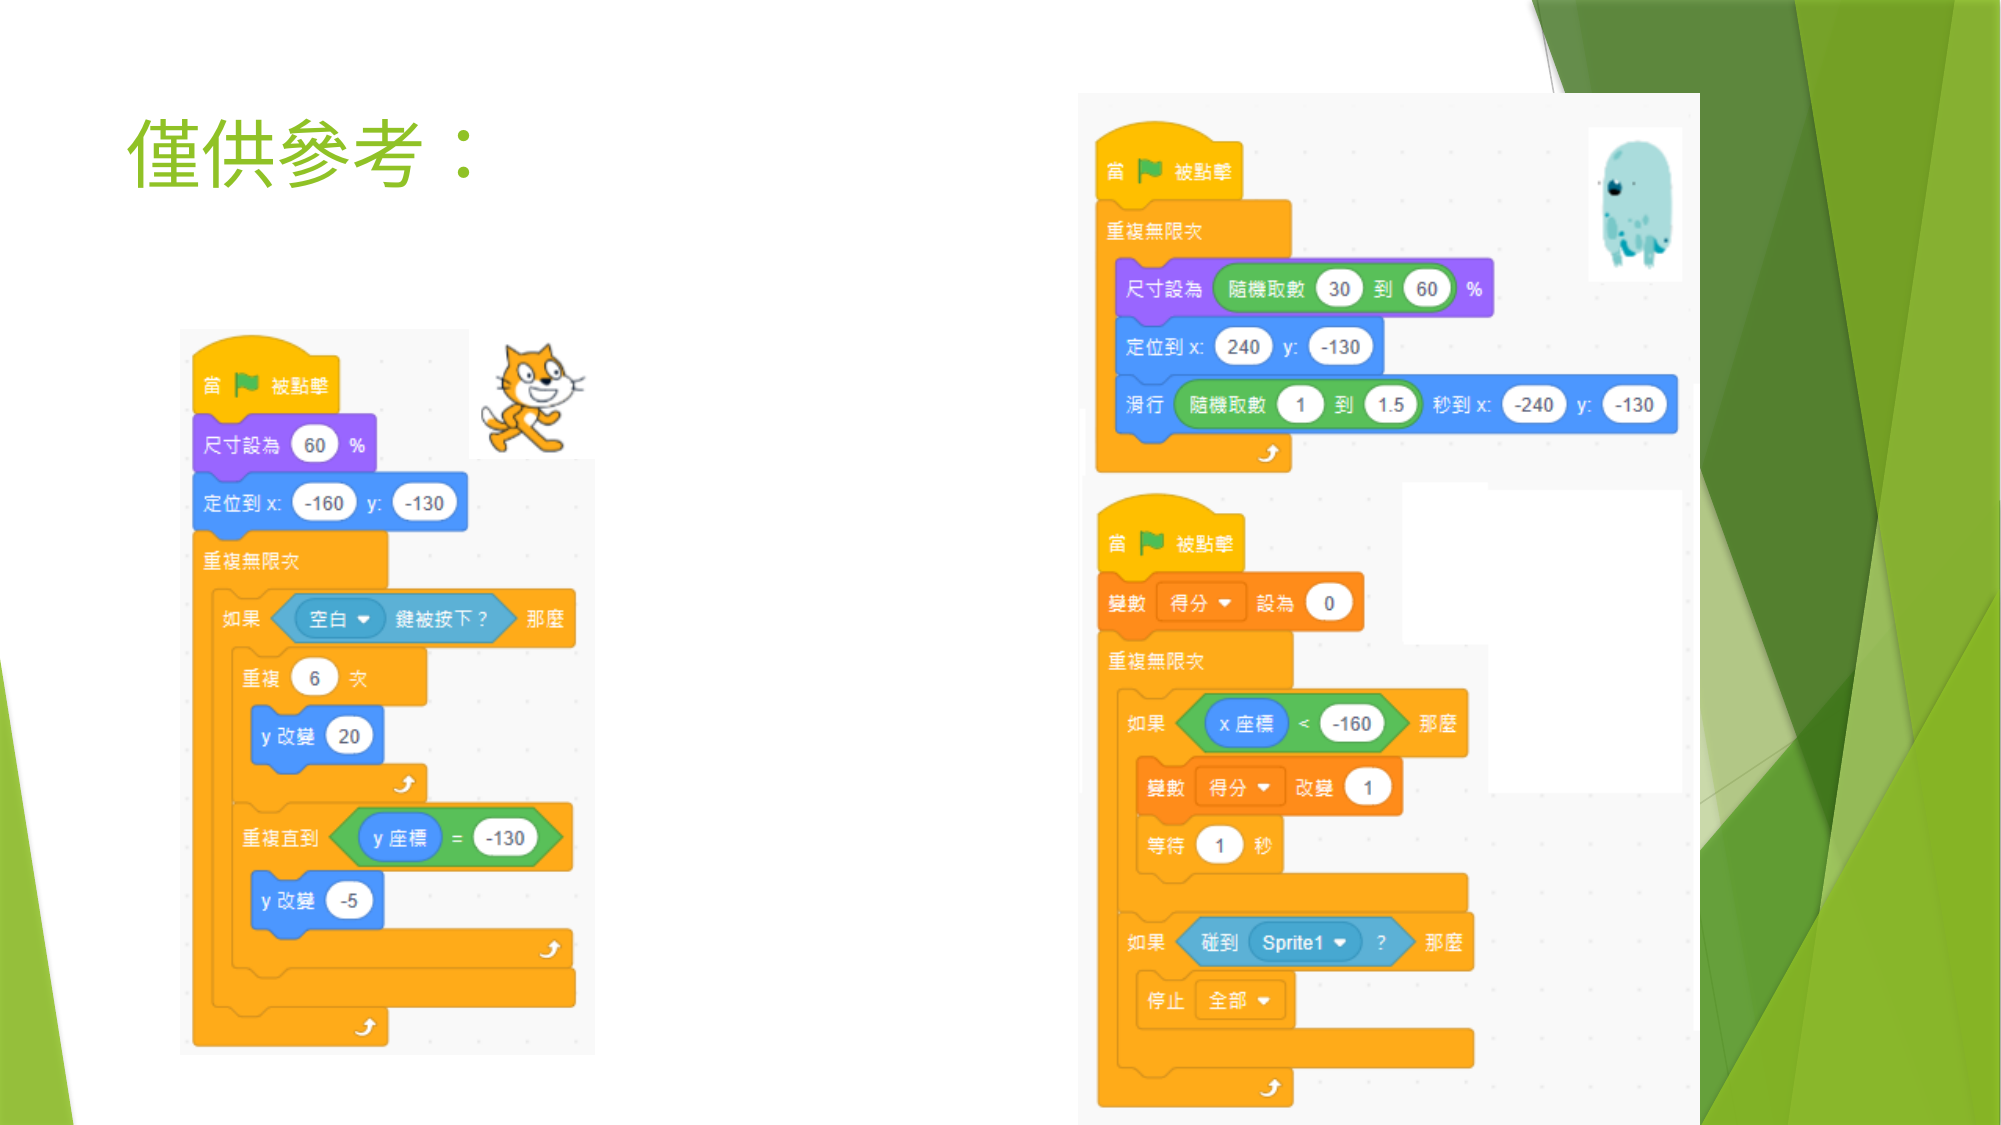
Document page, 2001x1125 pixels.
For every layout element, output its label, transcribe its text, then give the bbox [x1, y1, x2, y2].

picture [180, 328, 596, 1055]
picture [1078, 93, 1700, 1125]
title 僅供參考： [111, 99, 1073, 213]
